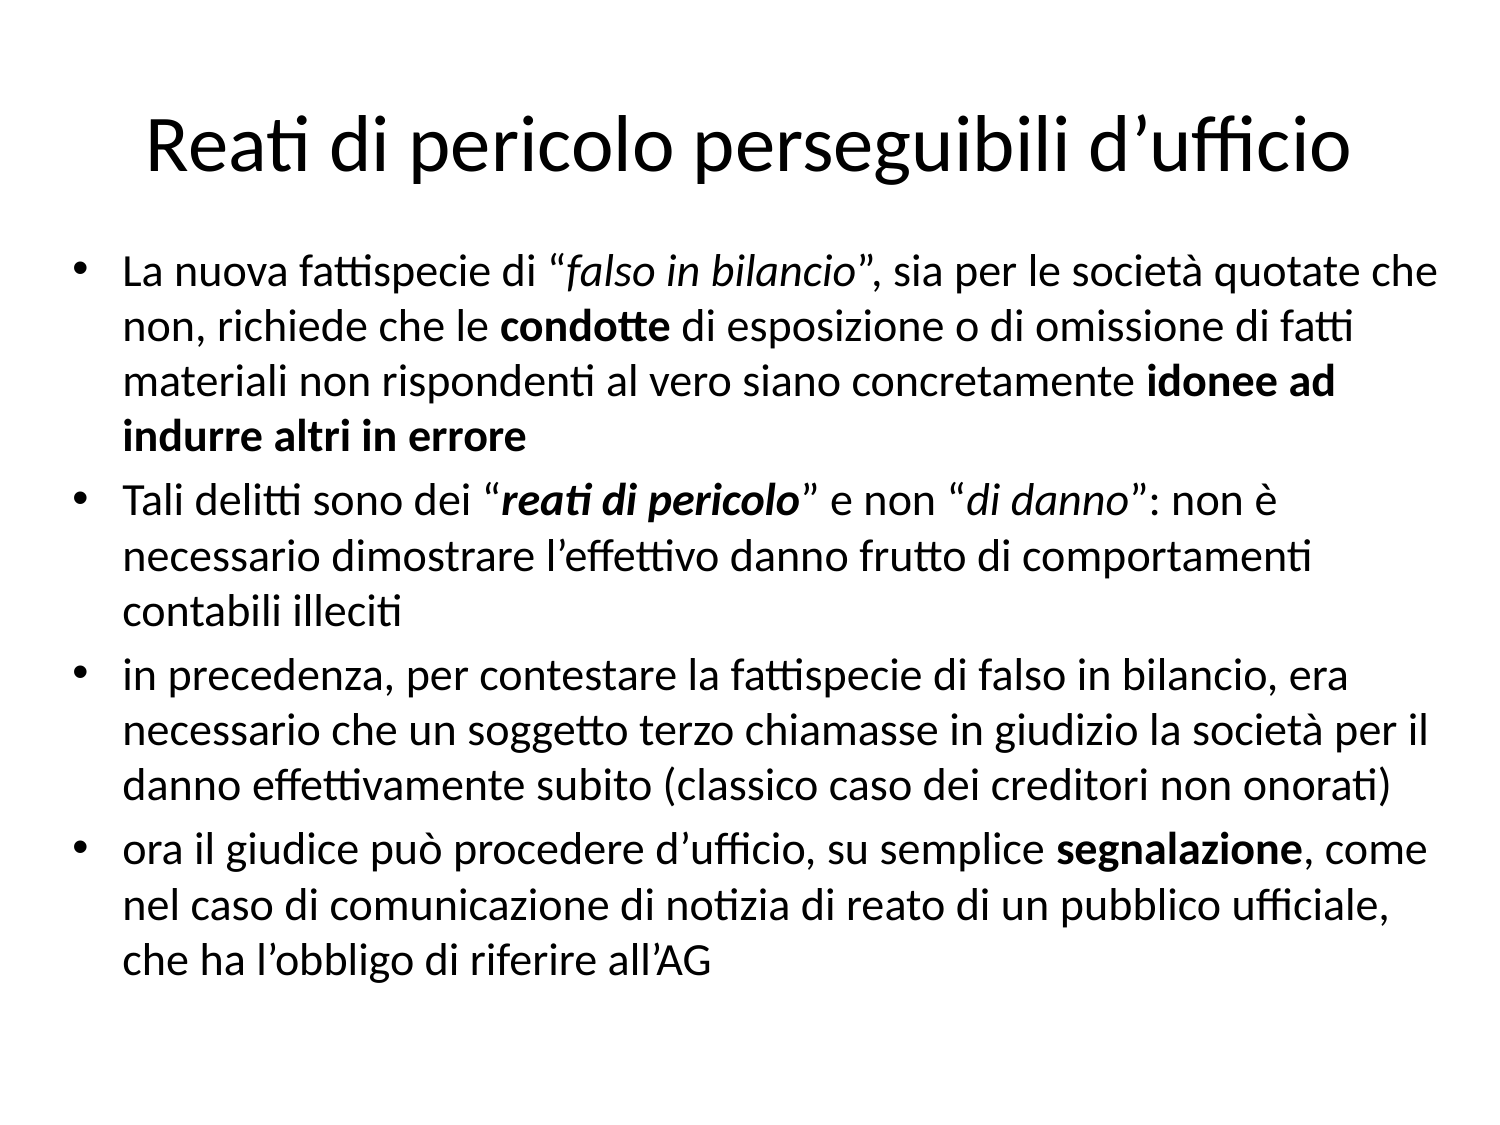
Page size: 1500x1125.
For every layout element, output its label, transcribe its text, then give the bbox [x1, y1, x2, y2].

title Reati di pericolo perseguibili d’ufficio [75, 45, 1425, 232]
list La nuova fattispecie di “falso in bilancio”, sia per le società quotate che non, richiede che le condotte di esposizione o di omissione di fatti materiali non rispondenti al vero siano concretamente idonee ad indurre altri in errore Tali delitti sono dei “reati di pericolo” e non “di danno”: non è necessario dimostrare l’effettivo danno frutto di comportamenti contabili illeciti in precedenza, per contestare la fattispecie di falso in bilancio, era necessario che un soggetto terzo chiamasse in giudizio la società per il danno effettivamente subito (classico caso dei creditori non onorati) ora il giudice può procedere d’ufficio, su semplice segnalazione, come nel caso di comunicazione di notizia di reato di un pubblico ufficiale, che ha l’obbligo di riferire all’AG [57, 232, 1457, 1051]
